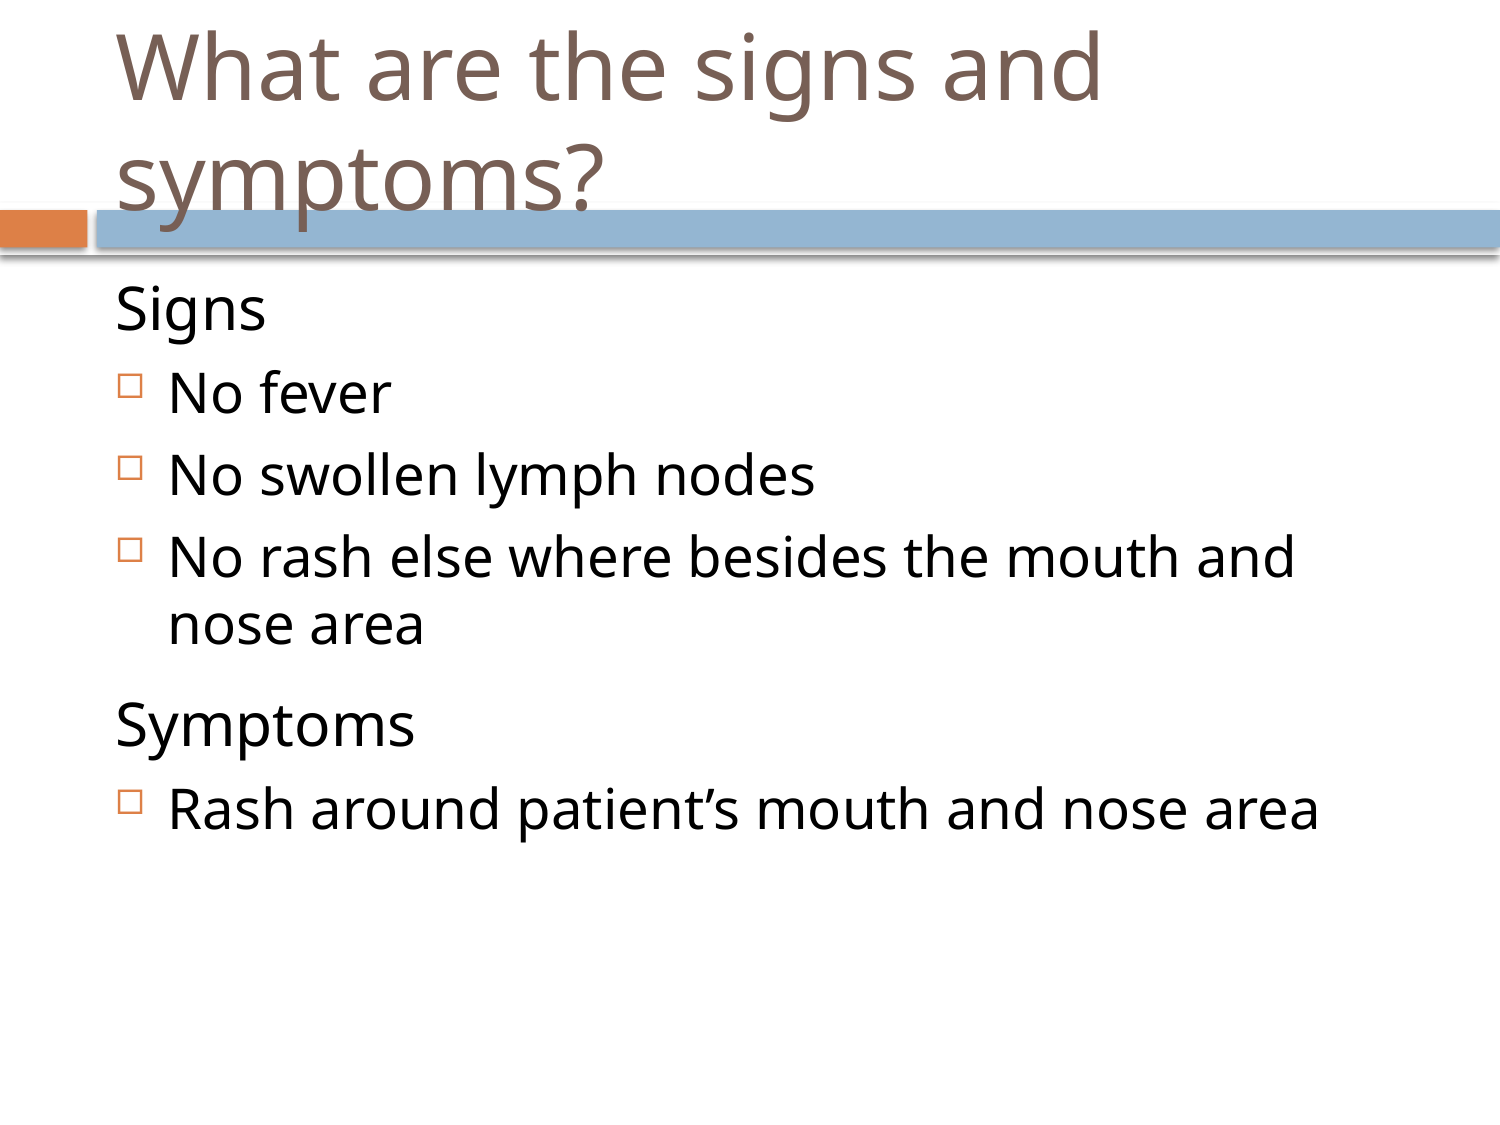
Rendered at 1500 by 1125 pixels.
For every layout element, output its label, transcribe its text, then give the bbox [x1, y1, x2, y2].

list Signs No fever No swollen lymph nodes No rash else where besides the mouth and nose area [100, 262, 1438, 637]
title What are the signs and symptoms? [100, 37, 1438, 200]
text_box Symptoms Rash around patient’s mouth and nose area [100, 678, 1438, 1053]
